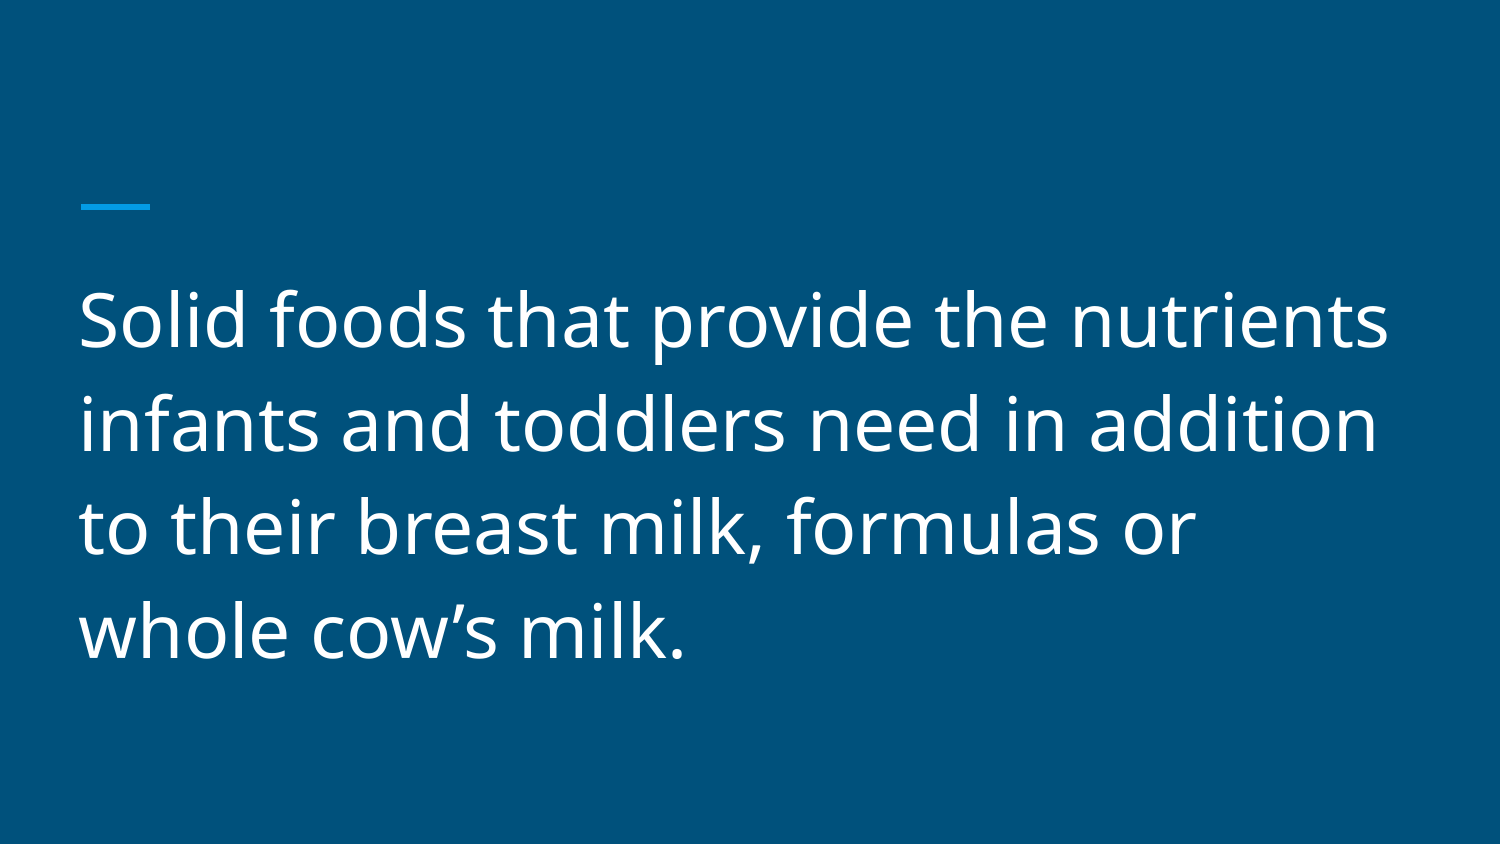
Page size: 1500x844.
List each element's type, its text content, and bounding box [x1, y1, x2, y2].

list Solid foods that provide the nutrients infants and toddlers need in addition to their breast milk, formulas or whole cow’s milk. [63, 244, 1437, 750]
